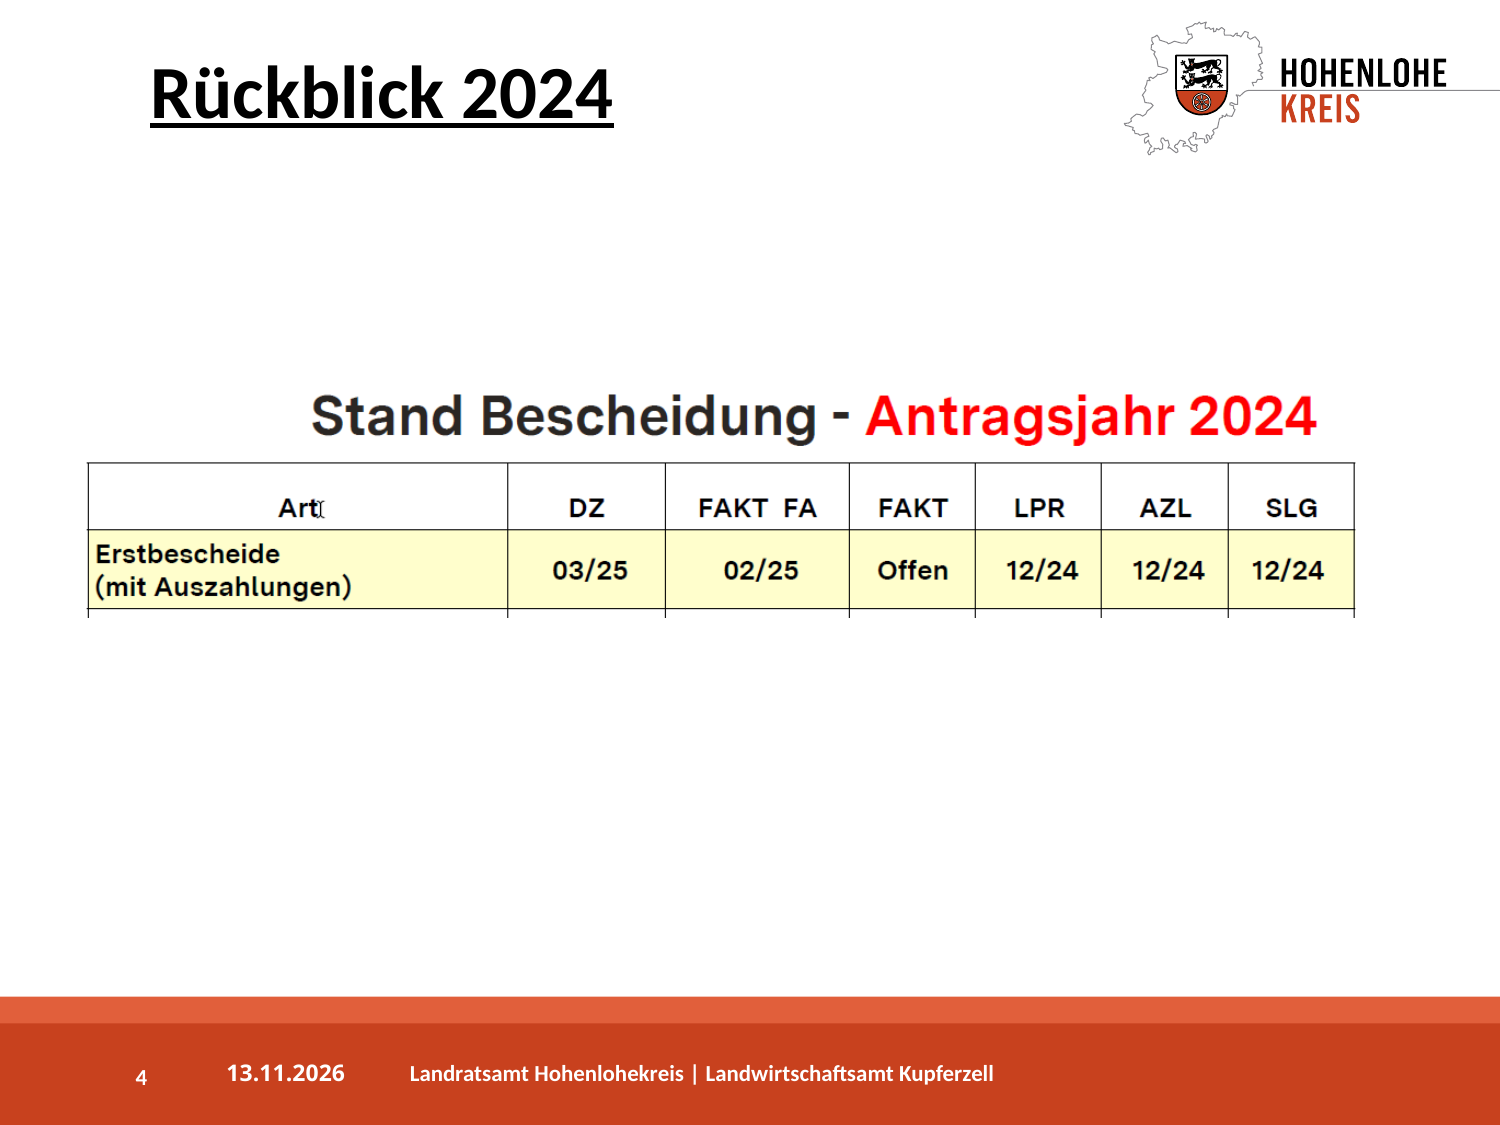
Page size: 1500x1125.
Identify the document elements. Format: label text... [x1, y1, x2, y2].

text_box Rückblick 2024 [135, 35, 956, 141]
picture [78, 351, 1356, 618]
slide_number 4 [135, 1058, 203, 1090]
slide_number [226, 1058, 380, 1090]
